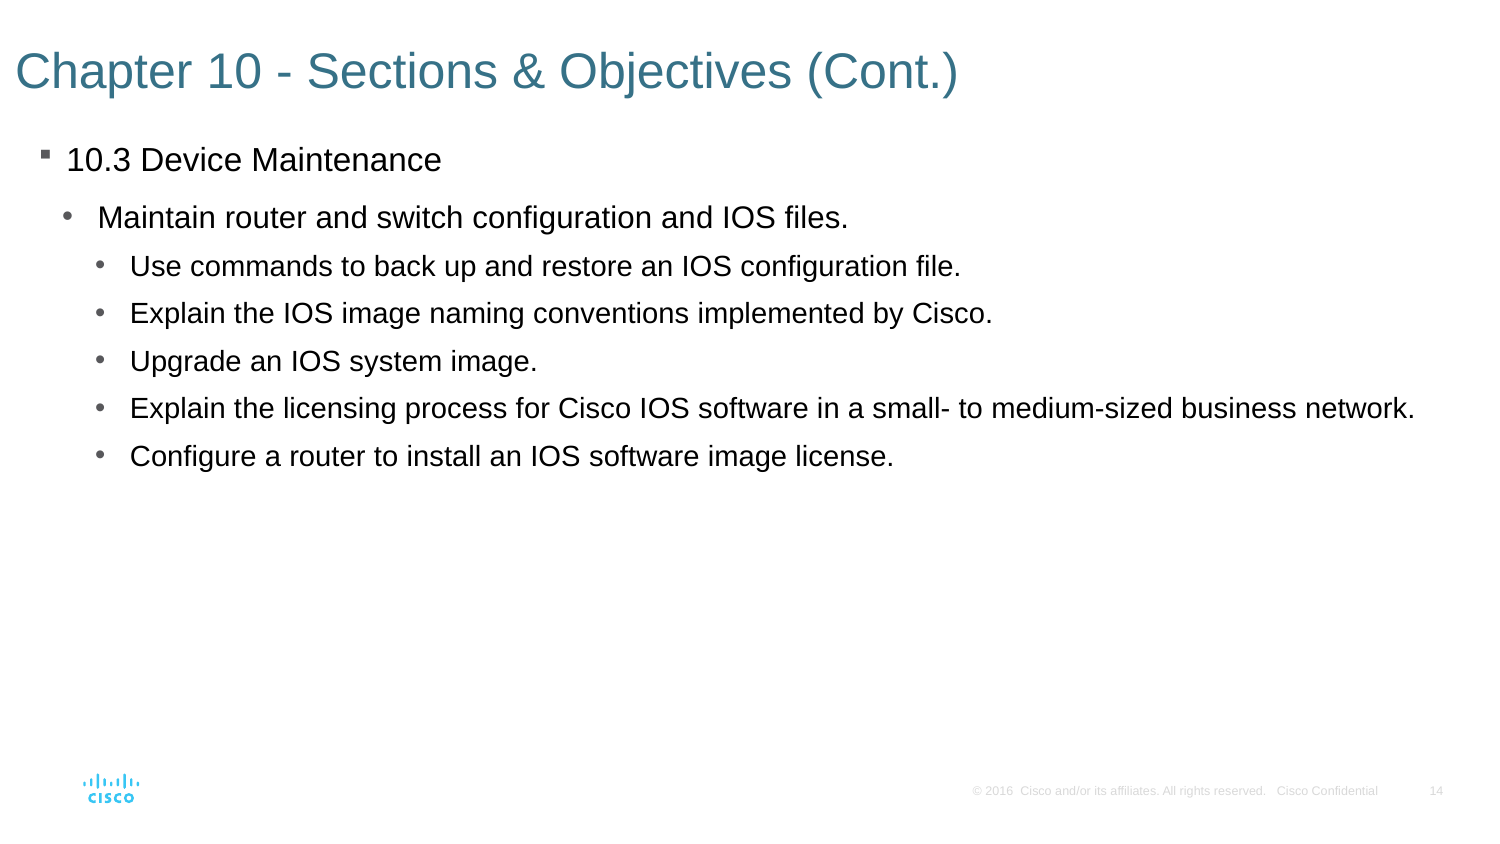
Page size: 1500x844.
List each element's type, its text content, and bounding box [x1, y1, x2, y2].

title Chapter 10 - Sections & Objectives (Cont.) [0, 6, 1500, 131]
list 10.3 Device Maintenance Maintain router and switch configuration and IOS files. Use commands to back up and restore an IOS configuration file. Explain the IOS image naming conventions implemented by Cisco. Upgrade an IOS system image. Explain the licensing process for Cisco IOS software in a small- to medium-sized business network. Configure a router to install an IOS software image license. [23, 131, 1476, 813]
